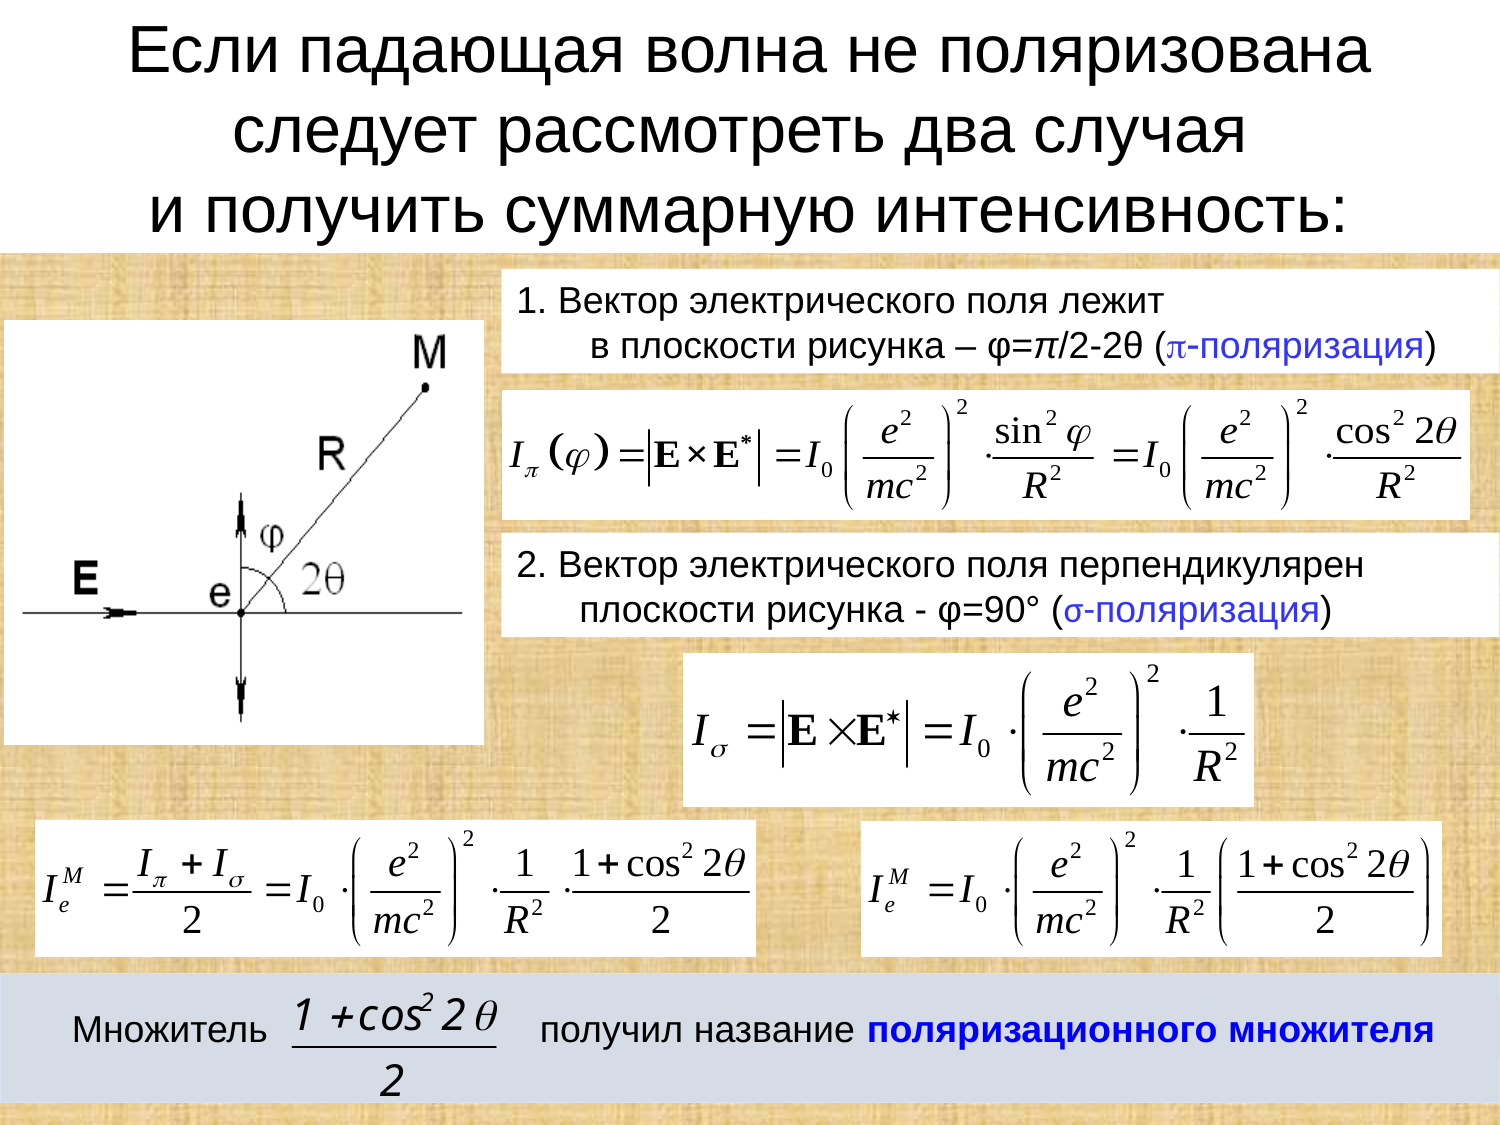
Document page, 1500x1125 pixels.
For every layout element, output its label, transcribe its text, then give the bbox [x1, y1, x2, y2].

text_box Множитель получил название поляризационного множителя [502, 997, 1500, 1058]
text_box Если падающая волна не поляризована следует рассмотреть два случая и получить суммарную интенсивность: [0, 0, 1500, 254]
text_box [501, 389, 1103, 520]
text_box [1103, 389, 1471, 520]
text_box [0, 973, 1500, 1103]
text_box 2. Вектор электрического поля перпендикулярен плоскости рисунка - φ=90° (σ-поляризация) [501, 532, 1500, 638]
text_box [682, 652, 1254, 808]
picture [0, 254, 1500, 973]
text_box 1. Вектор электрического поля лежит в плоскости рисунка – φ=π/2-2θ (p-поляризация) [501, 268, 1500, 374]
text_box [860, 821, 1442, 957]
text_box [34, 820, 757, 957]
text_box Множитель получил название поляризационного множителя [4, 997, 288, 1058]
picture [0, 980, 1500, 1125]
